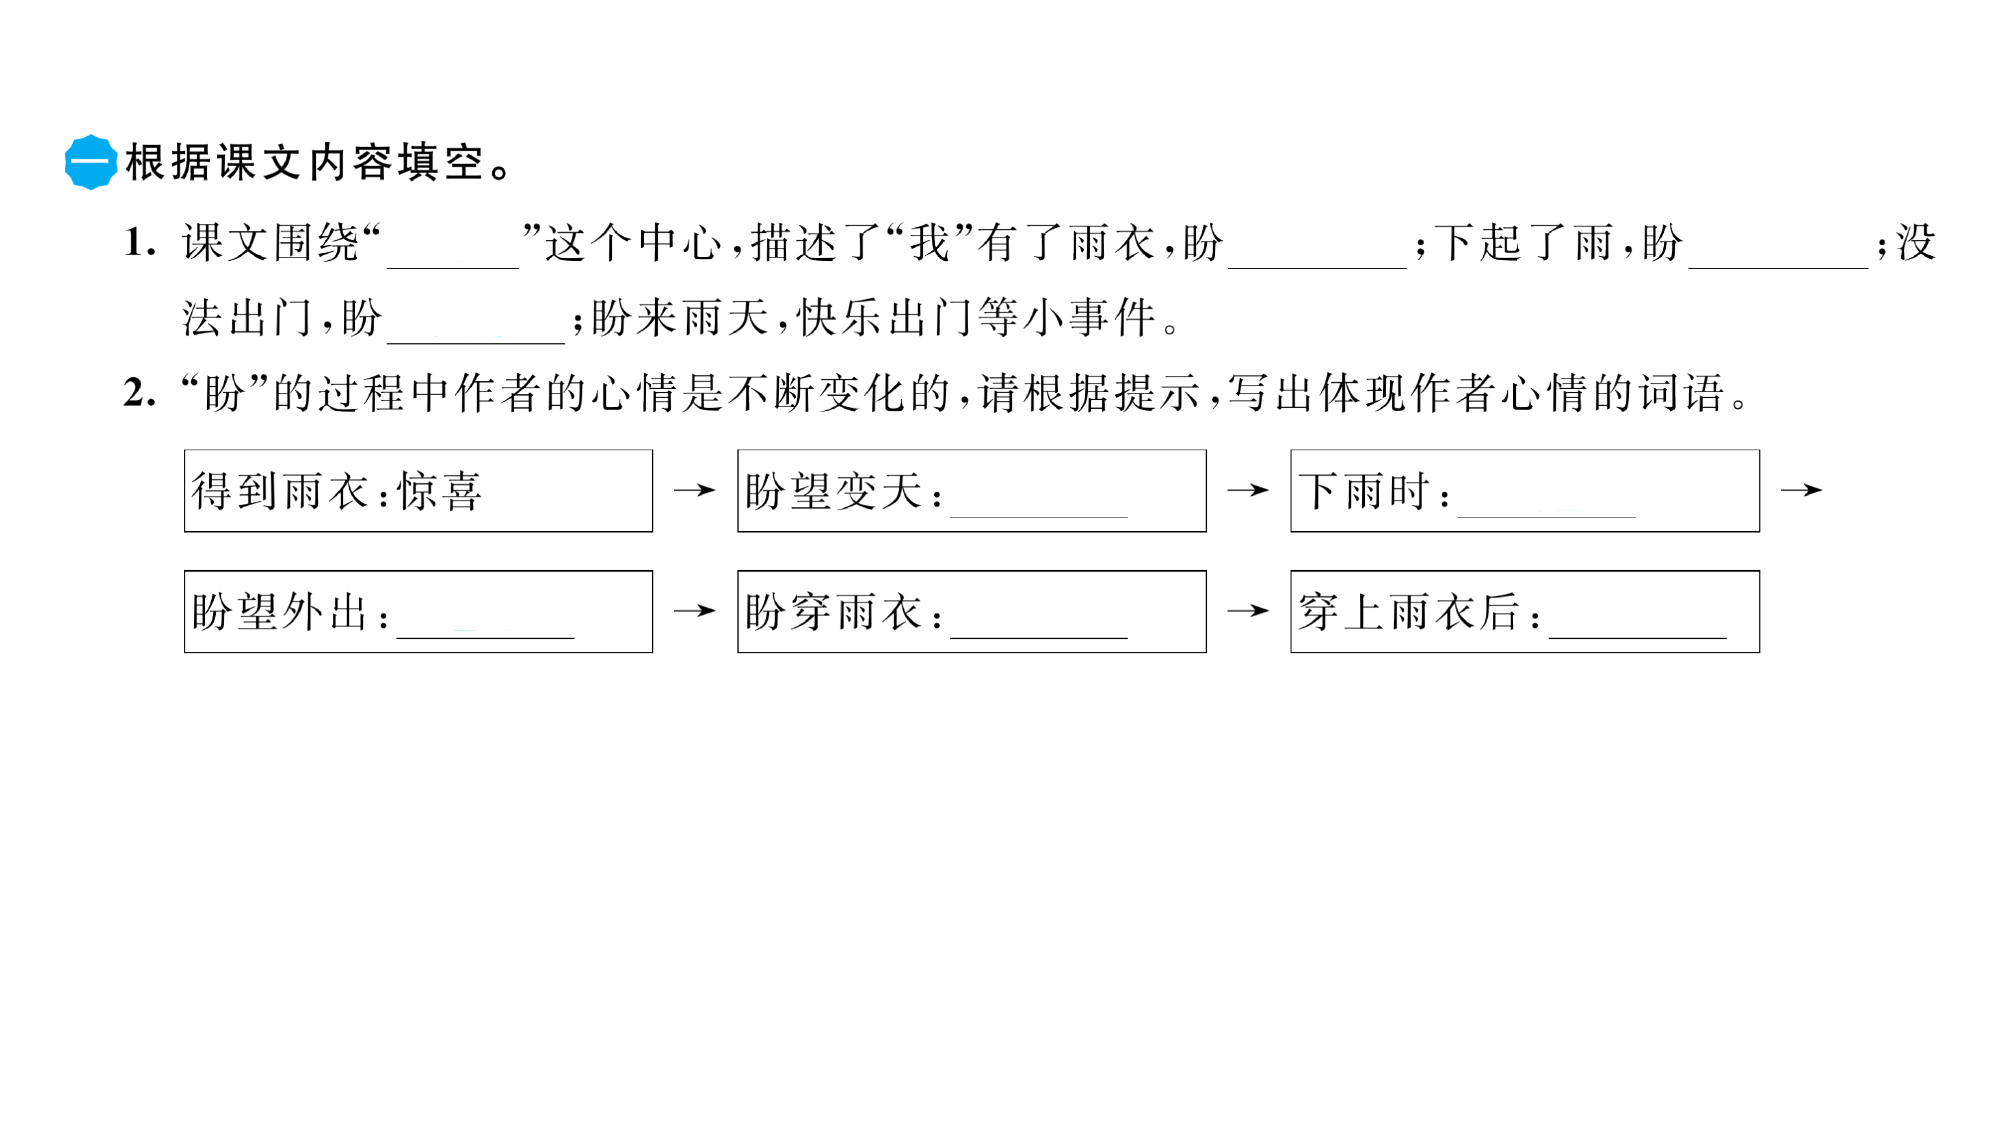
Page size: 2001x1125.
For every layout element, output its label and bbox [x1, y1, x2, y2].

picture [60, 117, 1952, 672]
